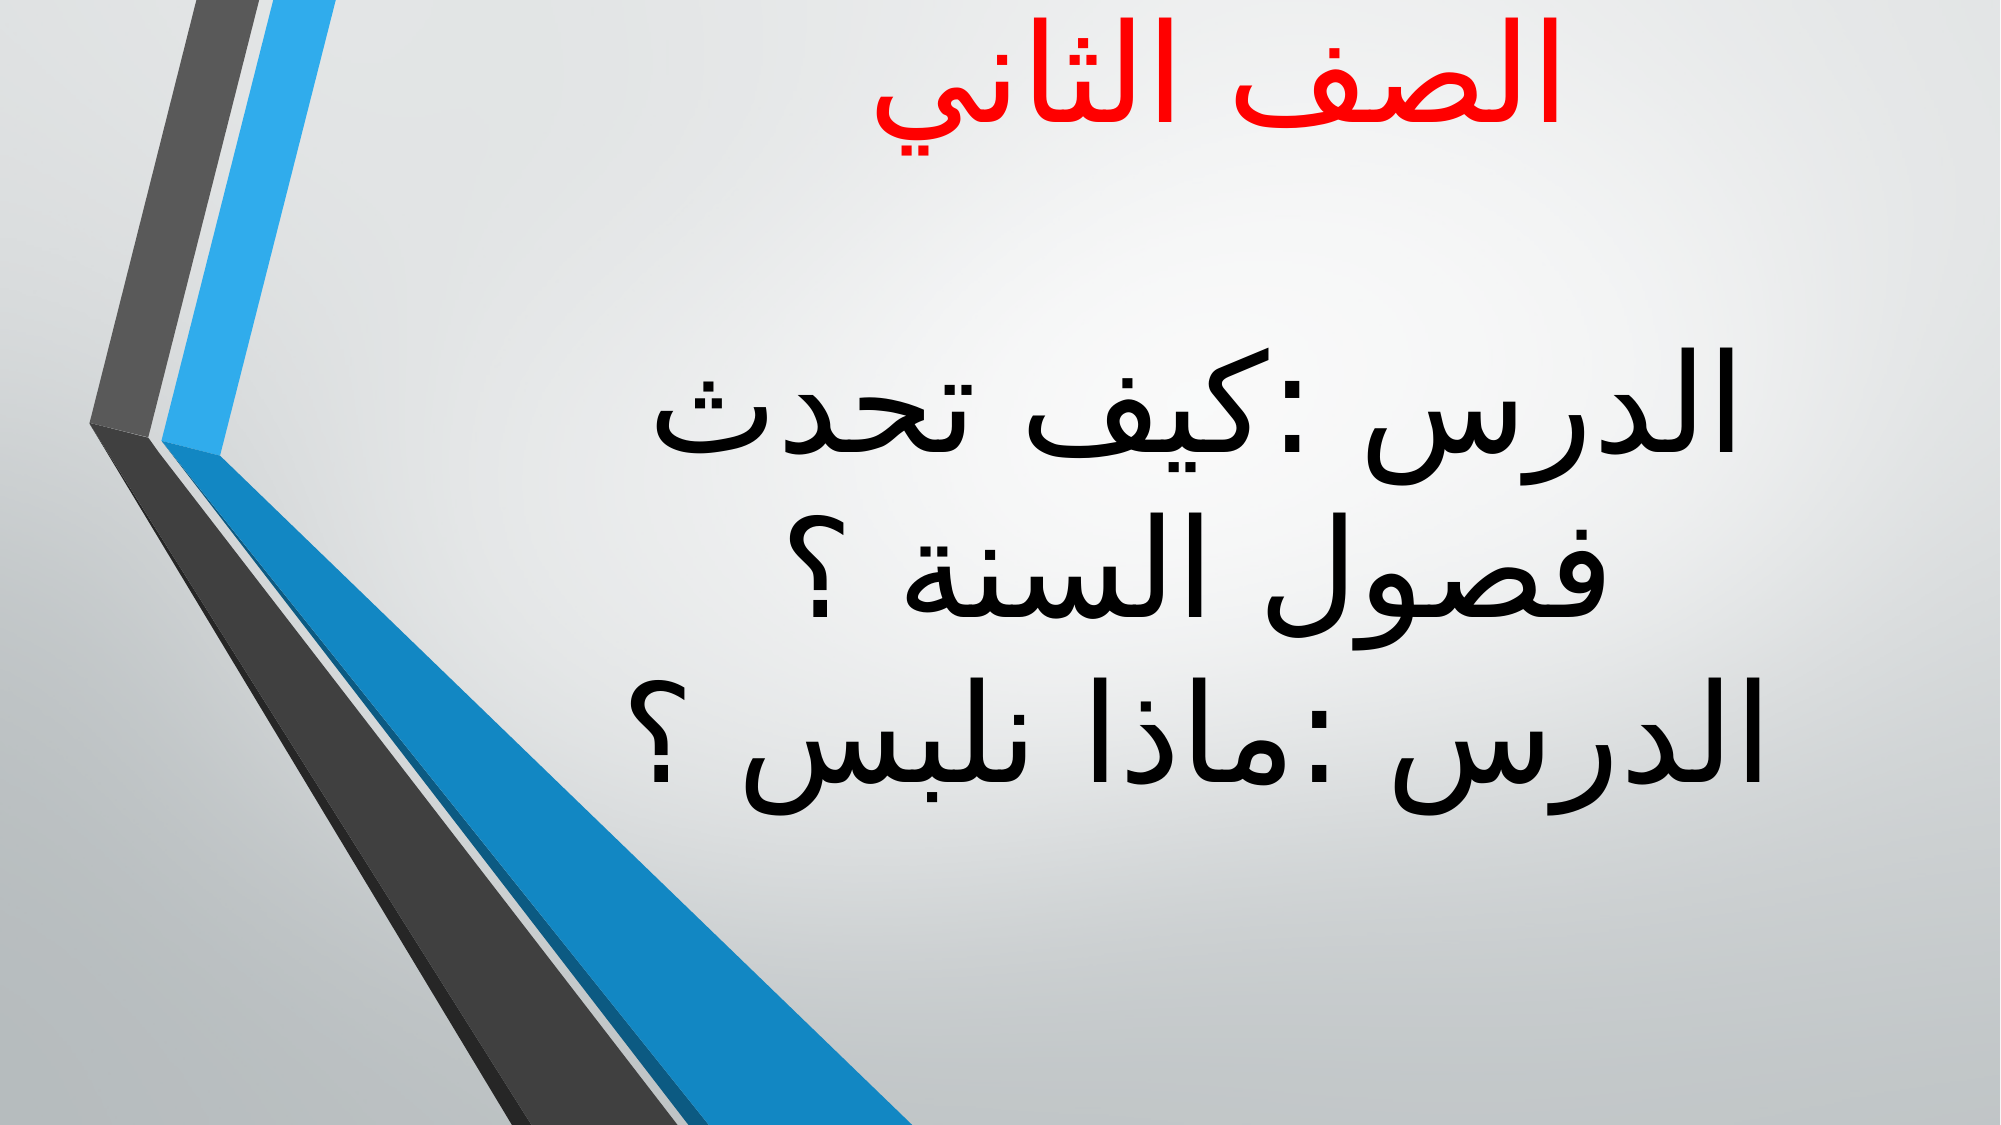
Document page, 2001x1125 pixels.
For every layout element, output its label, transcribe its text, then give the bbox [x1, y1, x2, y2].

title الصف الثاني الدرس :كيف تحدث فصول السنة ؟ الدرس :ماذا نلبس ؟ [494, 320, 1901, 818]
